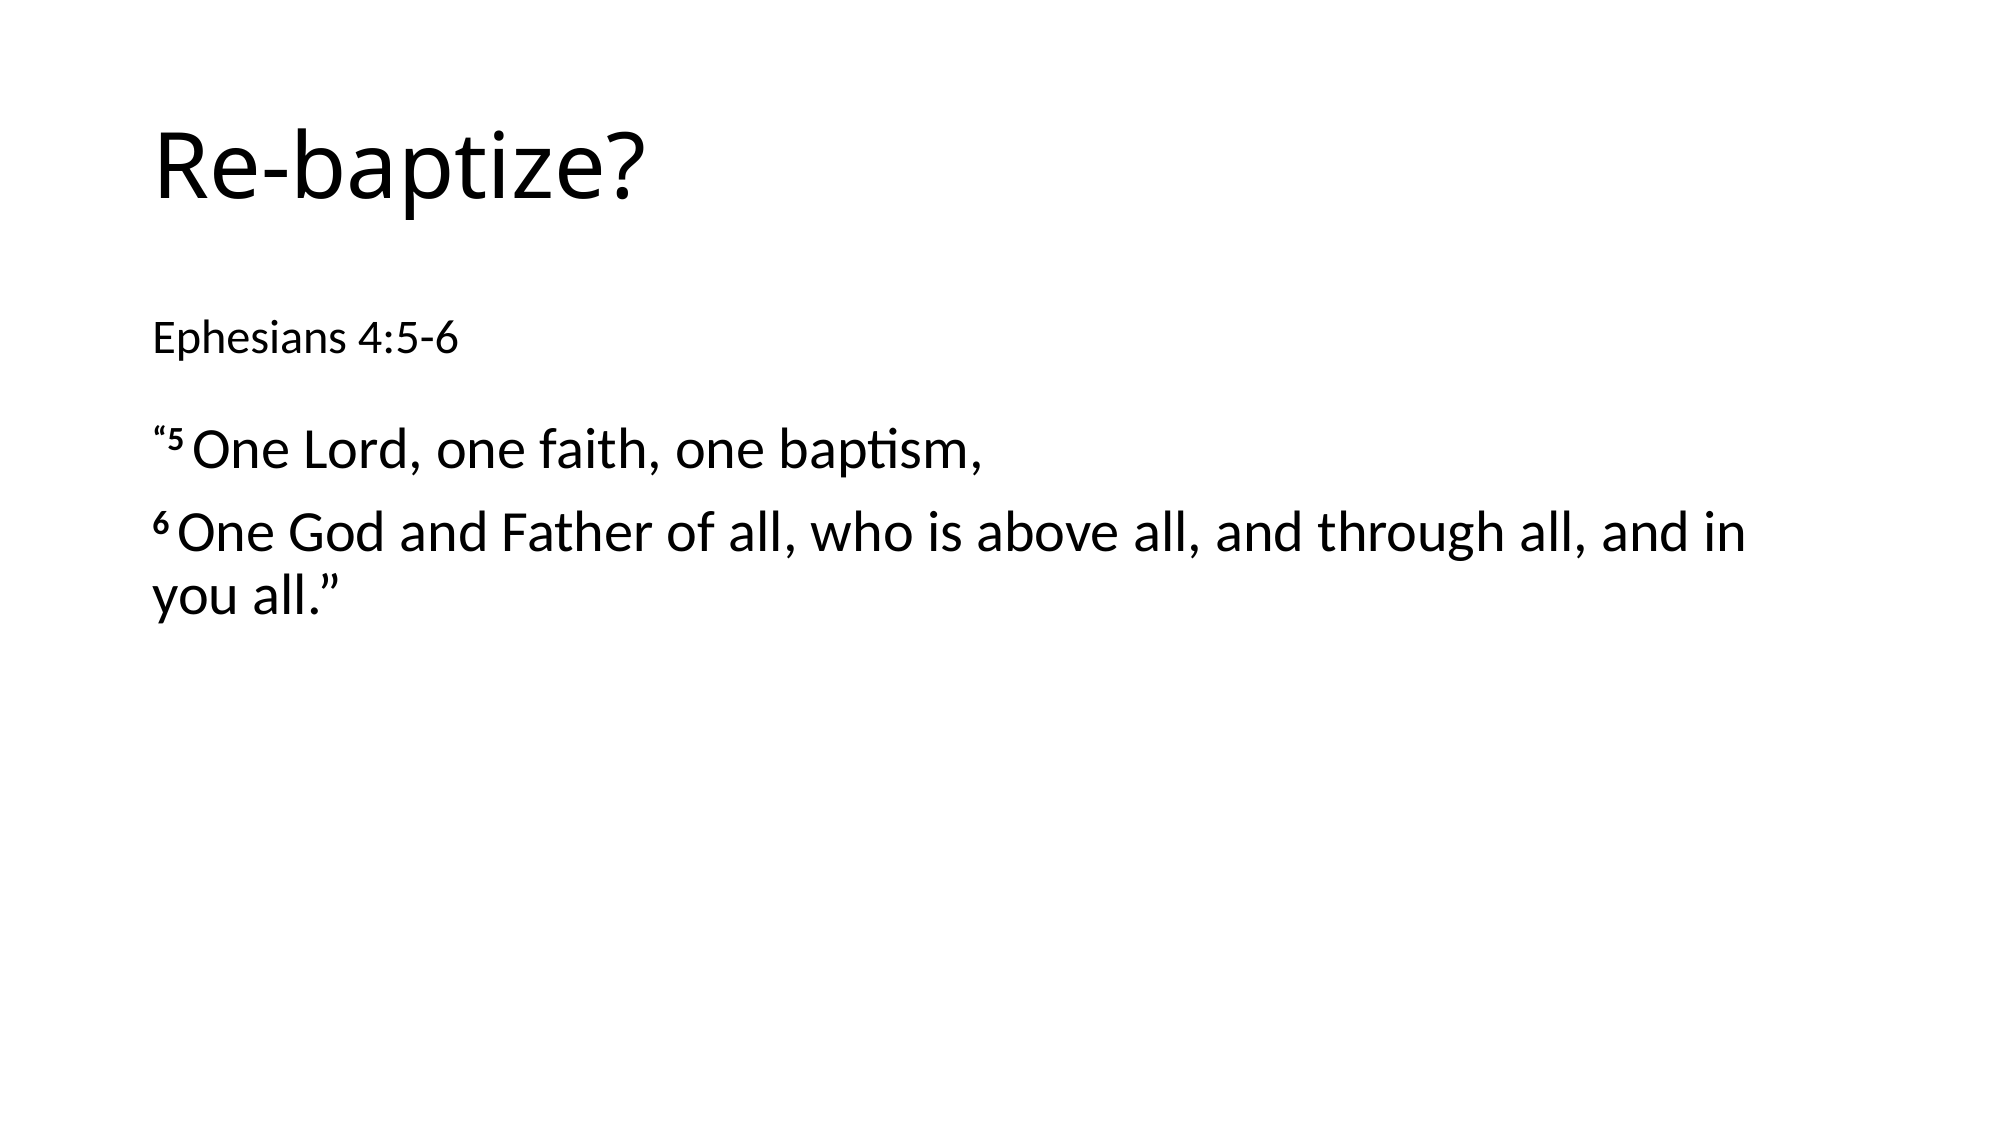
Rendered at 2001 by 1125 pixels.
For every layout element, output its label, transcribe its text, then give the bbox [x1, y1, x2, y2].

title Re-baptize? [137, 59, 1863, 278]
list Ephesians 4:5-6 “5 One Lord, one faith, one baptism, 6 One God and Father of all, who is above all, and through all, and in you all.” [137, 299, 1863, 1014]
